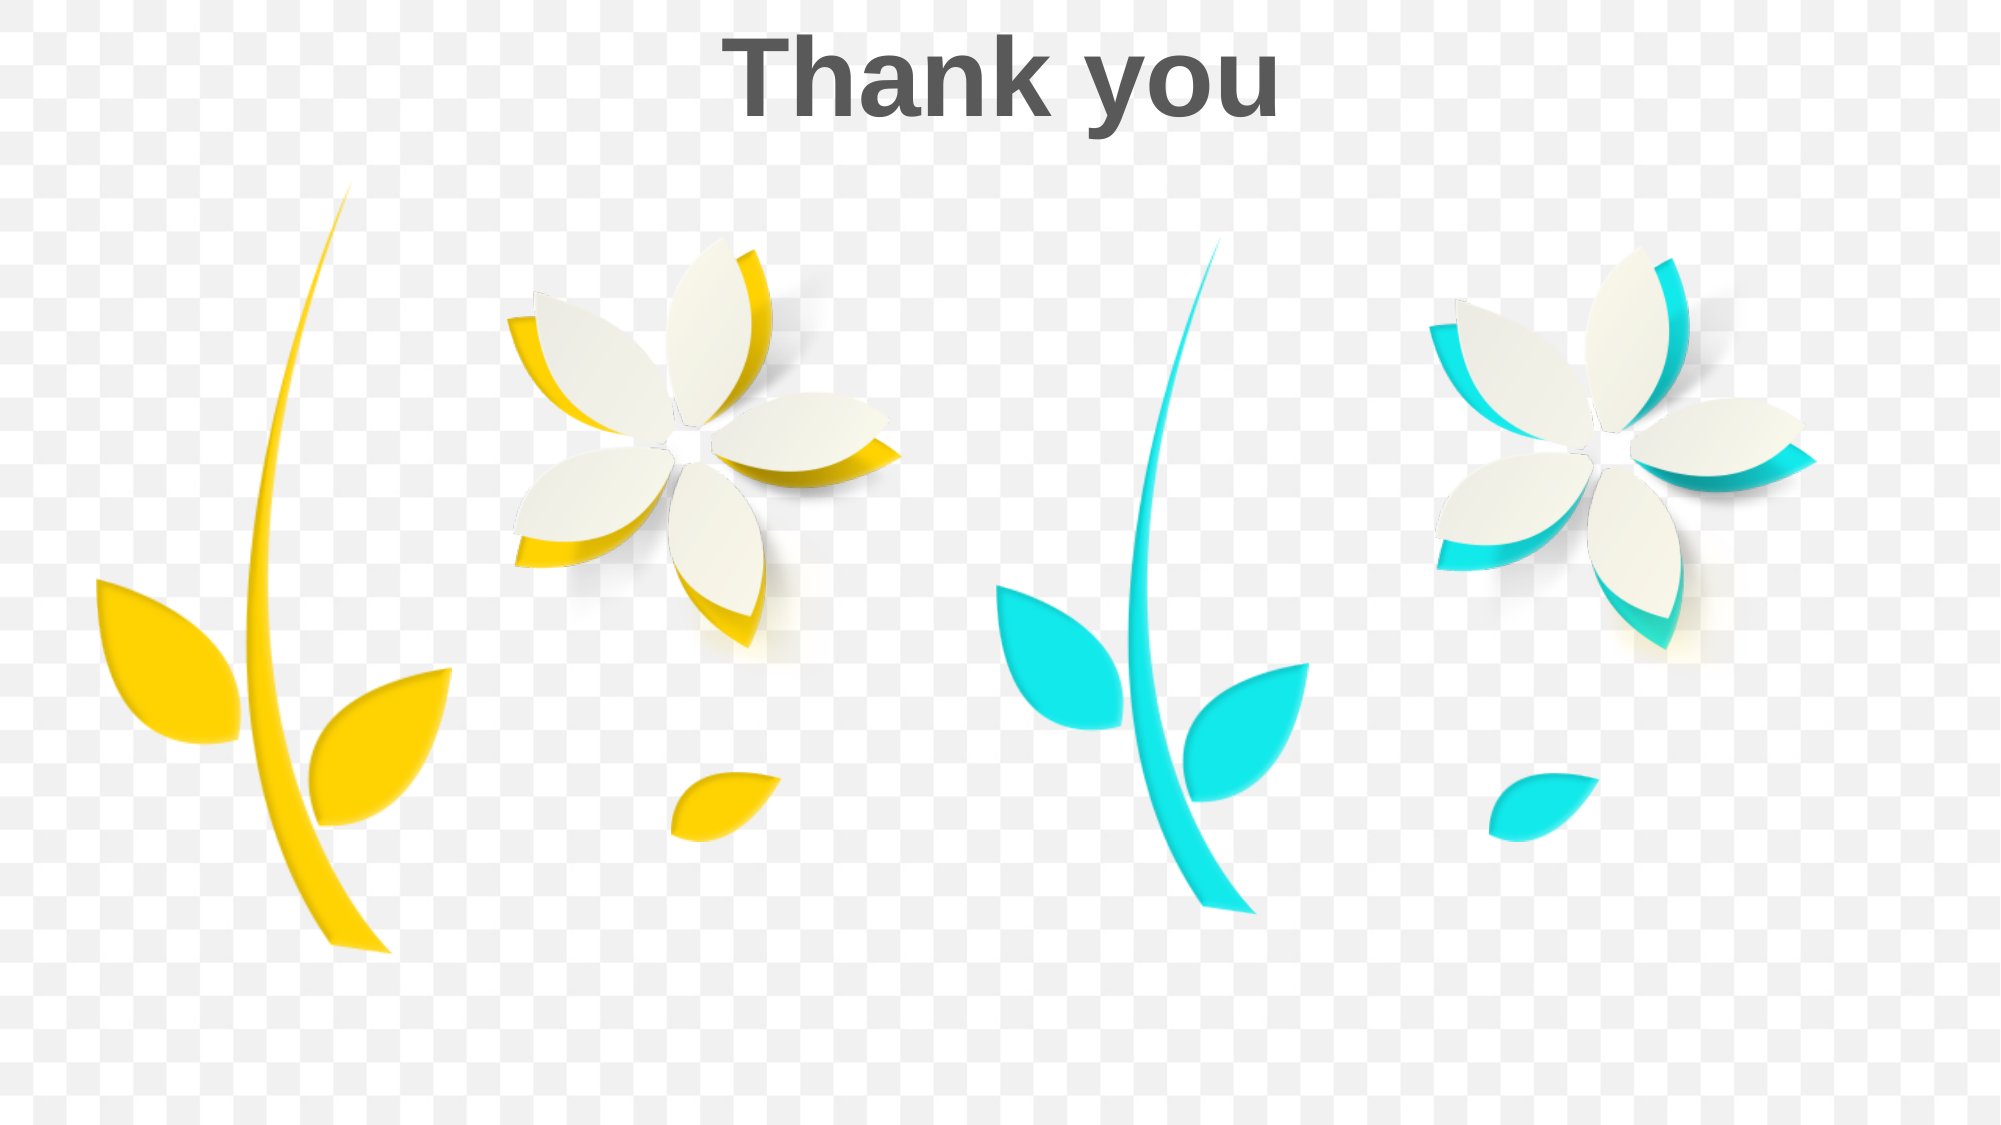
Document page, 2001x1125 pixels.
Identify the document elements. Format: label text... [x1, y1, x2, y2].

list Thank you [53, 20, 1952, 140]
picture [0, 0, 2001, 1125]
